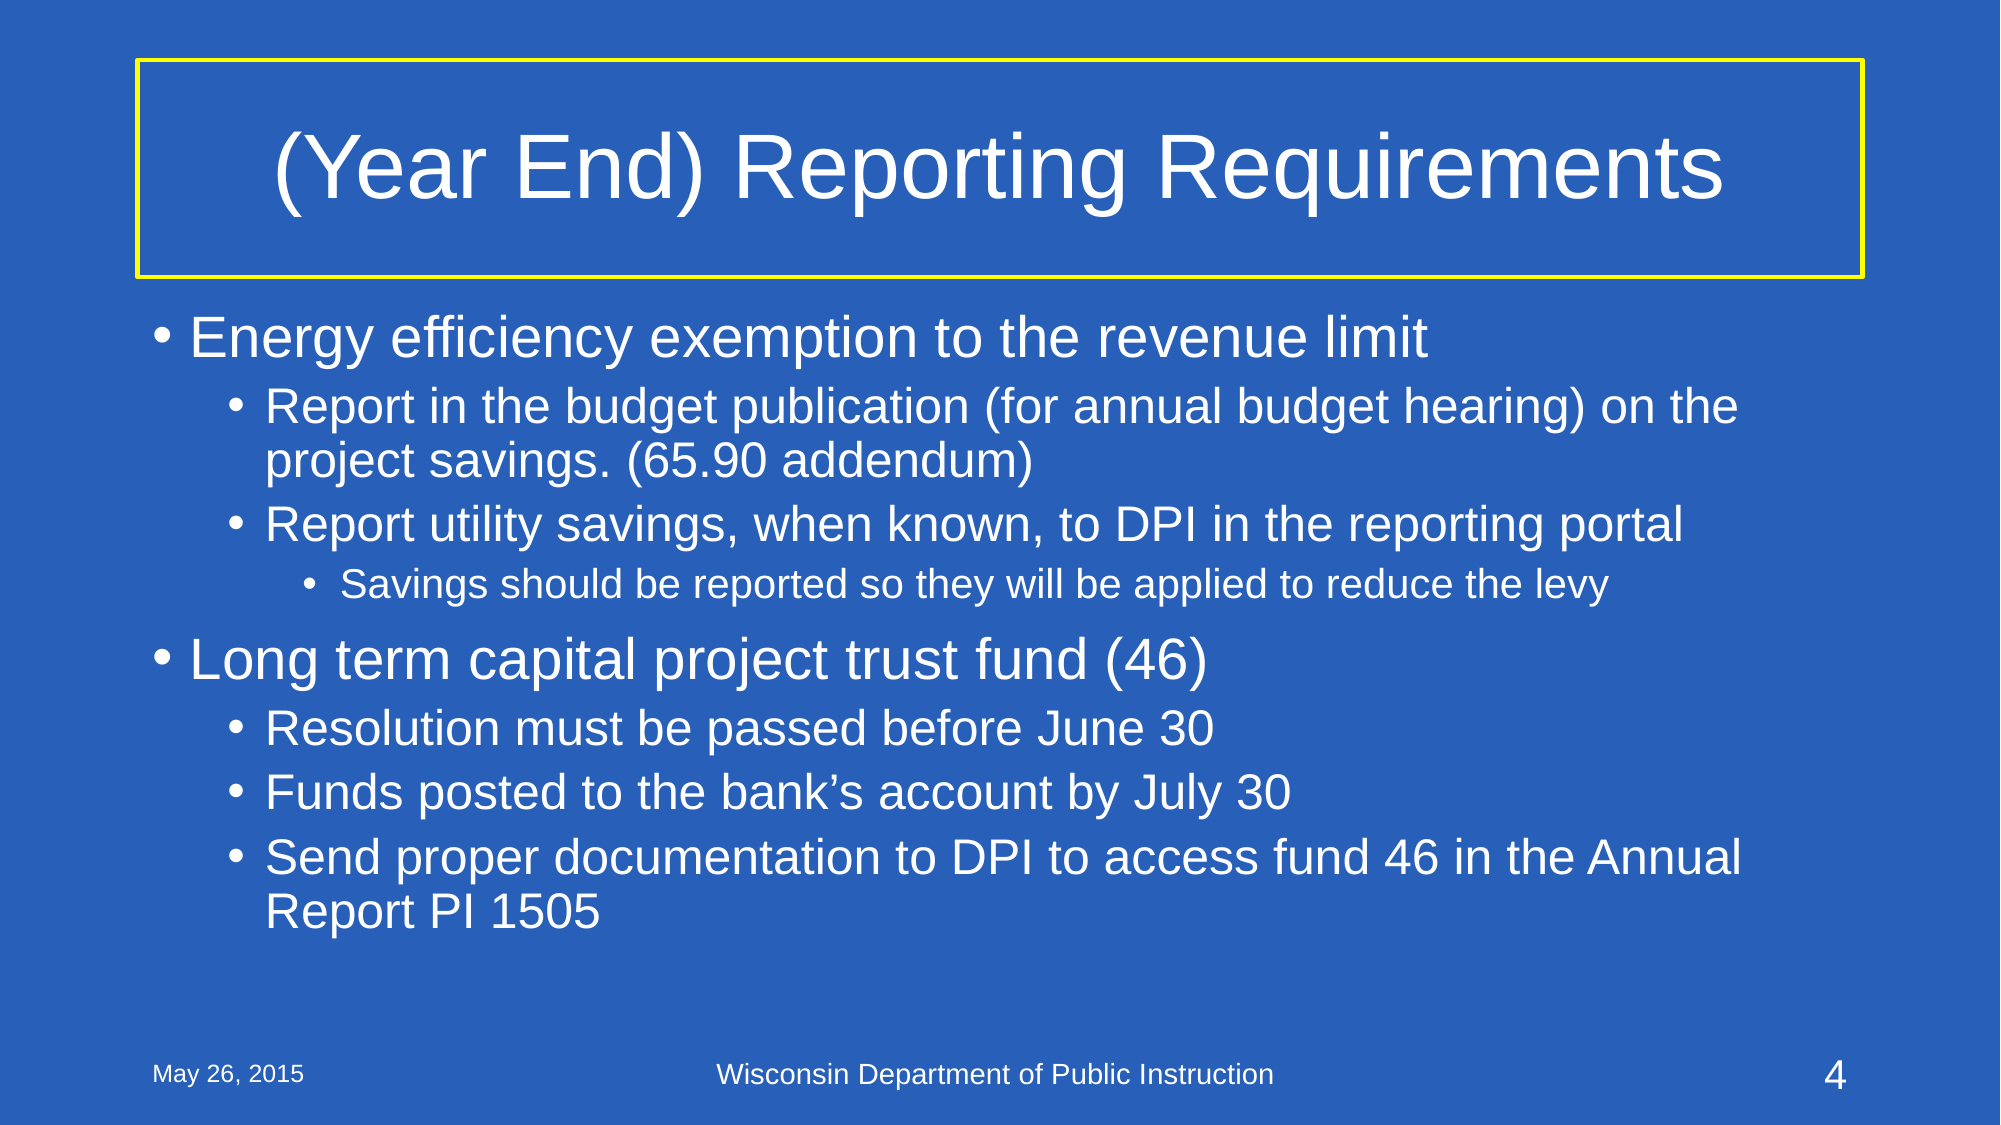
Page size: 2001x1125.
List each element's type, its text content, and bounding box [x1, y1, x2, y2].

slide_number 4 [1412, 1042, 1863, 1103]
list Energy efficiency exemption to the revenue limit Report in the budget publication (for annual budget hearing) on the project savings. (65.90 addendum) Report utility savings, when known, to DPI in the reporting portal Savings should be reported so they will be applied to reduce the levy Long term capital project trust fund (46) Resolution must be passed before June 30 Funds posted to the bank’s account by July 30 Send proper documentation to DPI to access fund 46 in the Annual Report PI 1505 [137, 299, 1863, 1014]
title (Year End) Reporting Requirements [135, 58, 1865, 279]
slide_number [137, 1042, 588, 1103]
footer Wisconsin Department of Public Instruction [662, 1042, 1338, 1103]
